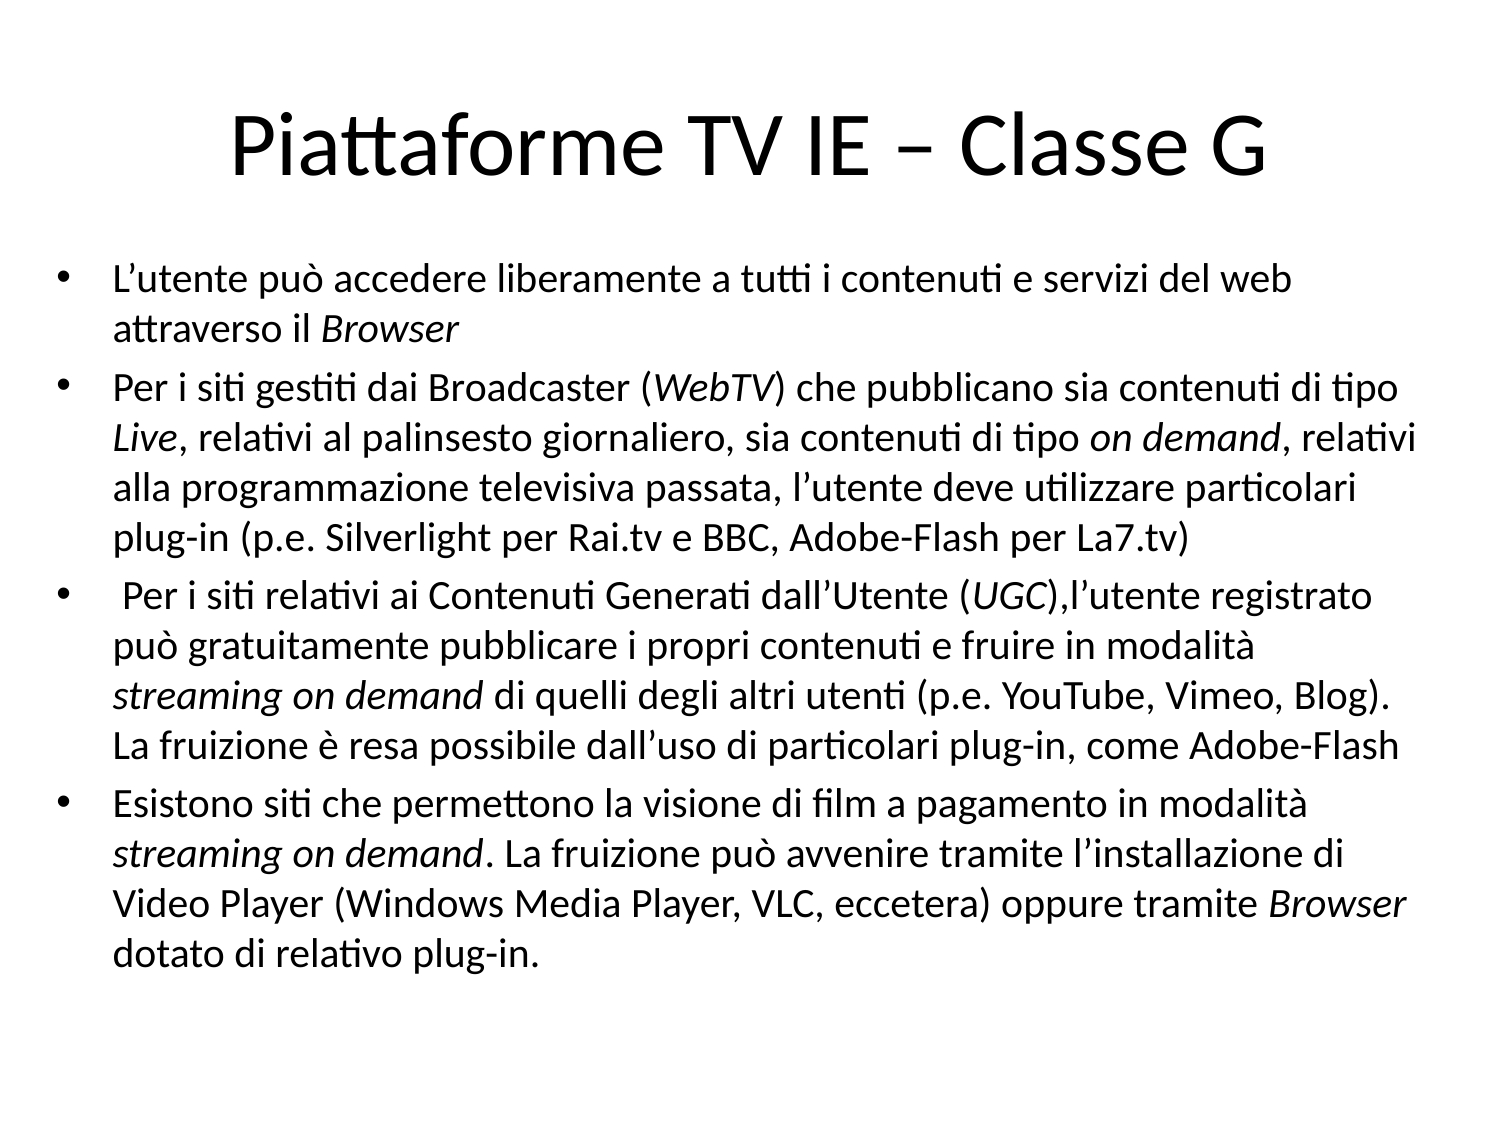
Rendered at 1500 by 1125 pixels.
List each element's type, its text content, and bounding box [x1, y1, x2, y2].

list L’utente può accedere liberamente a tutti i contenuti e servizi del web attraverso il Browser Per i siti gestiti dai Broadcaster (WebTV) che pubblicano sia contenuti di tipo Live, relativi al palinsesto giornaliero, sia contenuti di tipo on demand, relativi alla programmazione televisiva passata, l’utente deve utilizzare particolari plug-in (p.e. Silverlight per Rai.tv e BBC, Adobe-Flash per La7.tv) Per i siti relativi ai Contenuti Generati dall’Utente (UGC),l’utente registrato può gratuitamente pubblicare i propri contenuti e fruire in modalità streaming on demand di quelli degli altri utenti (p.e. YouTube, Vimeo, Blog). La fruizione è resa possibile dall’uso di particolari plug-in, come Adobe-Flash Esistono siti che permettono la visione di film a pagamento in modalità streaming on demand. La fruizione può avvenire tramite l’installazione di Video Player (Windows Media Player, VLC, eccetera) oppure tramite Browser dotato di relativo plug-in. [41, 243, 1442, 960]
title Piattaforme TV IE – Classe G [75, 45, 1425, 233]
